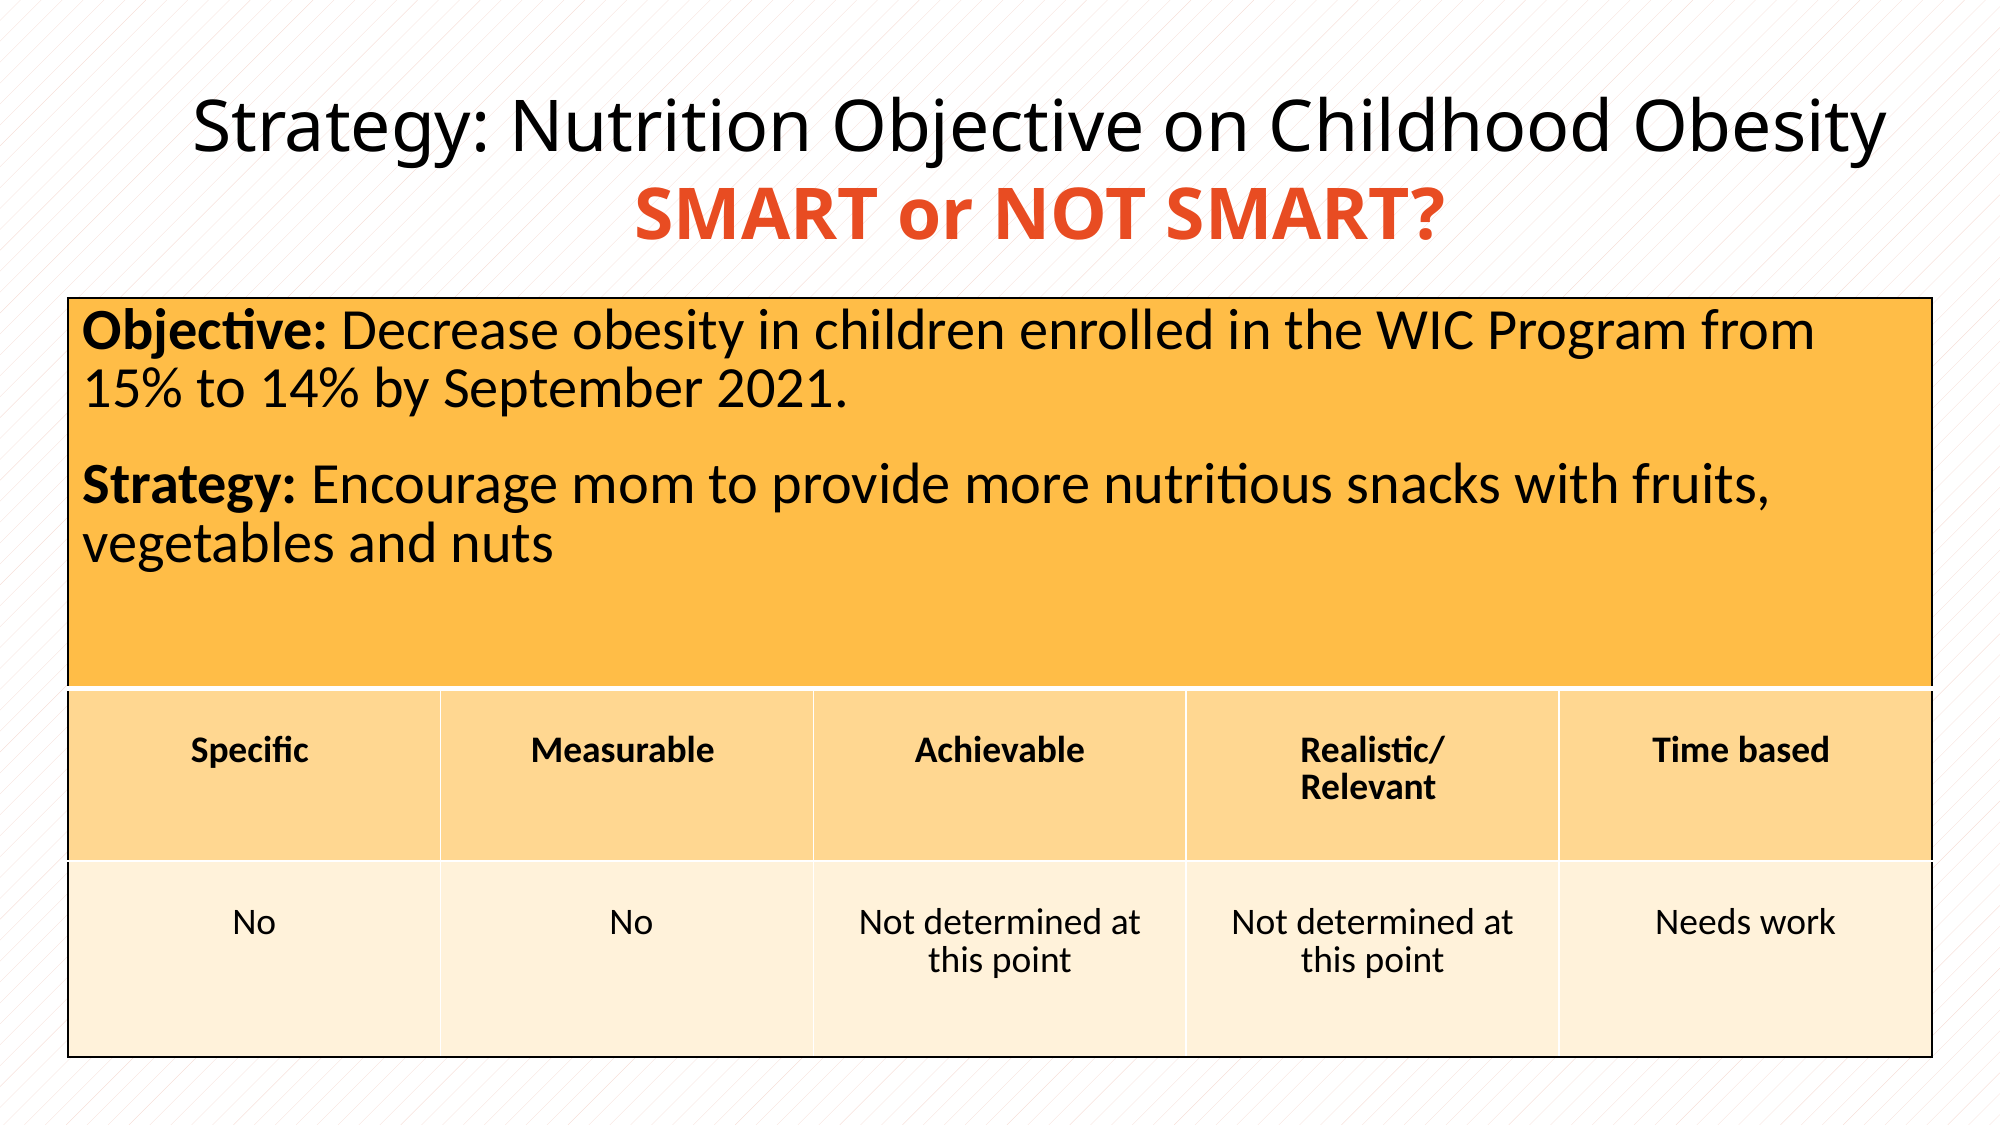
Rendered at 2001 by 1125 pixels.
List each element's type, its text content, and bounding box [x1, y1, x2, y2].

table_cell Realistic/ Relevant [1187, 691, 1558, 860]
table_cell Not determined at this point [1187, 862, 1558, 1056]
table_cell Specific [69, 691, 440, 860]
table_cell Time based [1560, 691, 1931, 860]
title Strategy: Nutrition Objective on Childhood Obesity SMART or NOT SMART? [169, 67, 1912, 271]
table_cell Not determined at this point [814, 862, 1185, 1056]
table_cell Achievable [814, 691, 1185, 860]
table_cell No [441, 862, 813, 1056]
table_cell Needs work [1560, 862, 1931, 1056]
table_cell Measurable [441, 691, 813, 860]
table_header Objective: Decrease obesity in children enrolled in the WIC Program from 15% to 14% by September 2021. Strategy: Encourage mom to provide more nutritious snacks with fruits, vegetables and nuts [69, 299, 1931, 686]
table_cell No [69, 862, 440, 1056]
